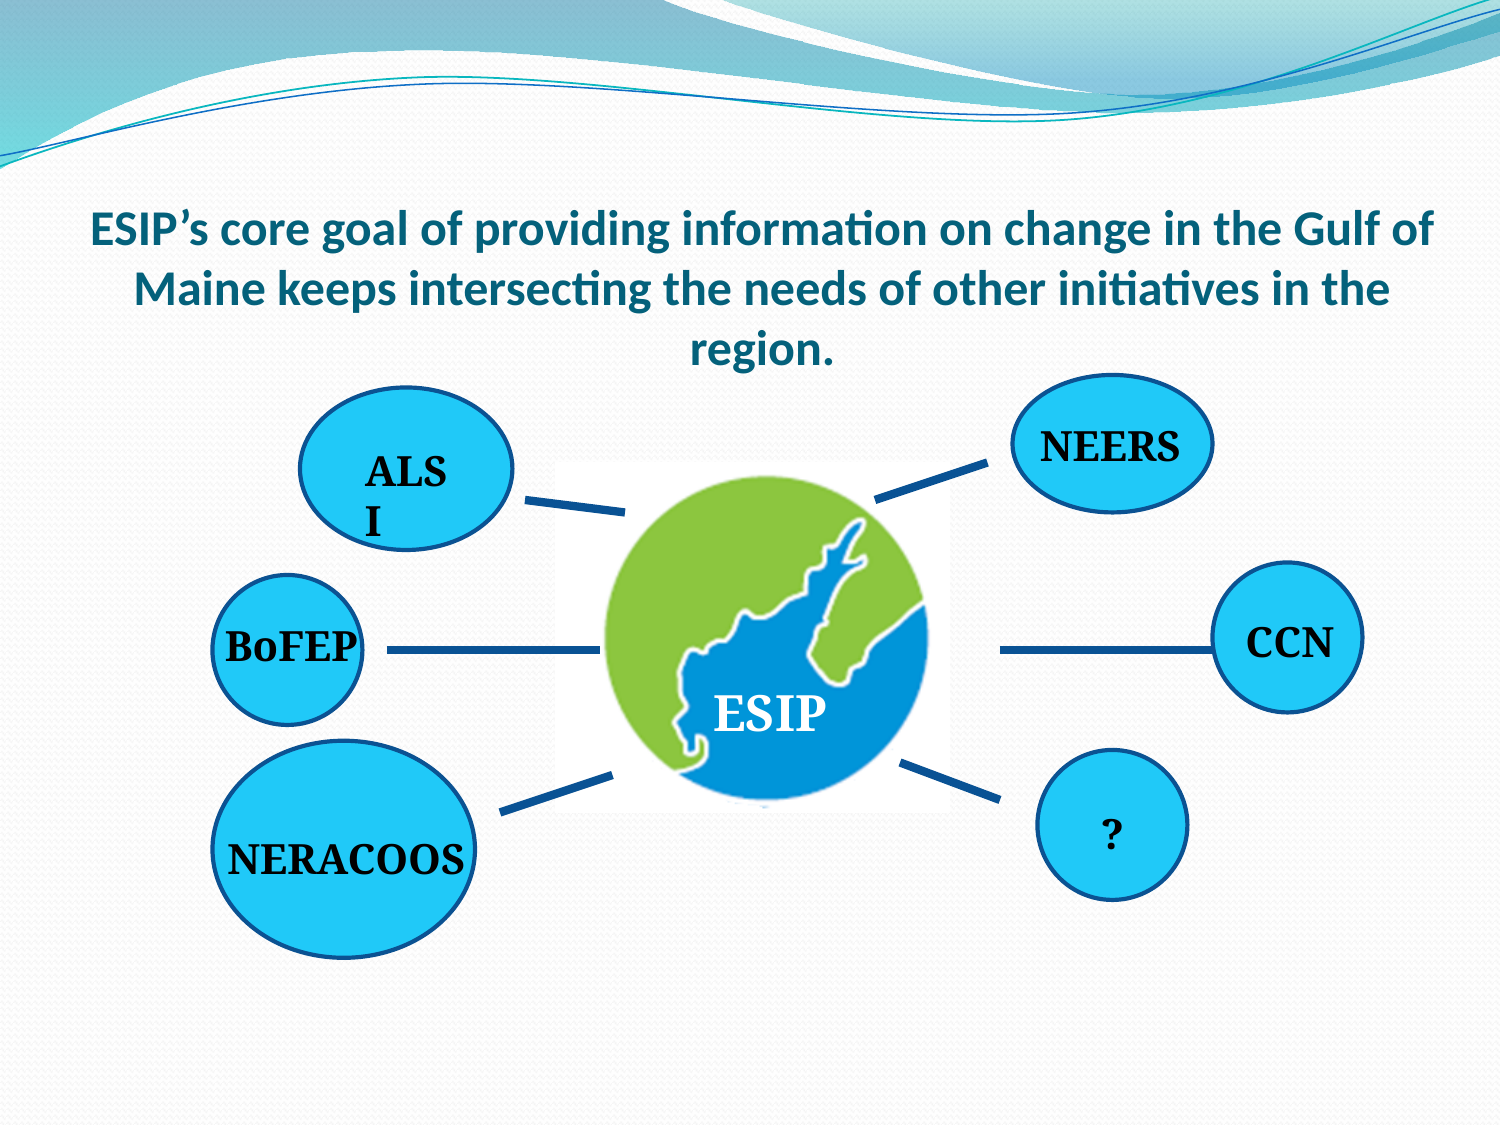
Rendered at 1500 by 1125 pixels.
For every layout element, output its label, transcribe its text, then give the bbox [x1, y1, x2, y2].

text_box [899, 762, 1001, 801]
text_box [220, 572, 355, 612]
text_box ? [1074, 800, 1150, 865]
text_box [874, 462, 988, 501]
text_box CCN [1230, 607, 1406, 673]
text_box [297, 385, 515, 541]
text_box [215, 678, 360, 728]
text_box [1035, 747, 1190, 903]
text_box [1210, 560, 1359, 715]
text_box [213, 738, 474, 825]
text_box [499, 774, 613, 813]
text_box [1010, 372, 1215, 515]
text_box NEERS [1025, 412, 1200, 478]
text_box BoFEP [197, 612, 386, 678]
title ESIP’s core goal of providing information on change in the Gulf of Maine keeps intersecting the needs of other initiatives in the region. [87, 187, 1438, 375]
text_box NERACOOS [212, 825, 563, 890]
text_box [219, 890, 468, 960]
picture [554, 462, 951, 813]
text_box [524, 499, 626, 513]
text_box ALSI [350, 437, 475, 553]
